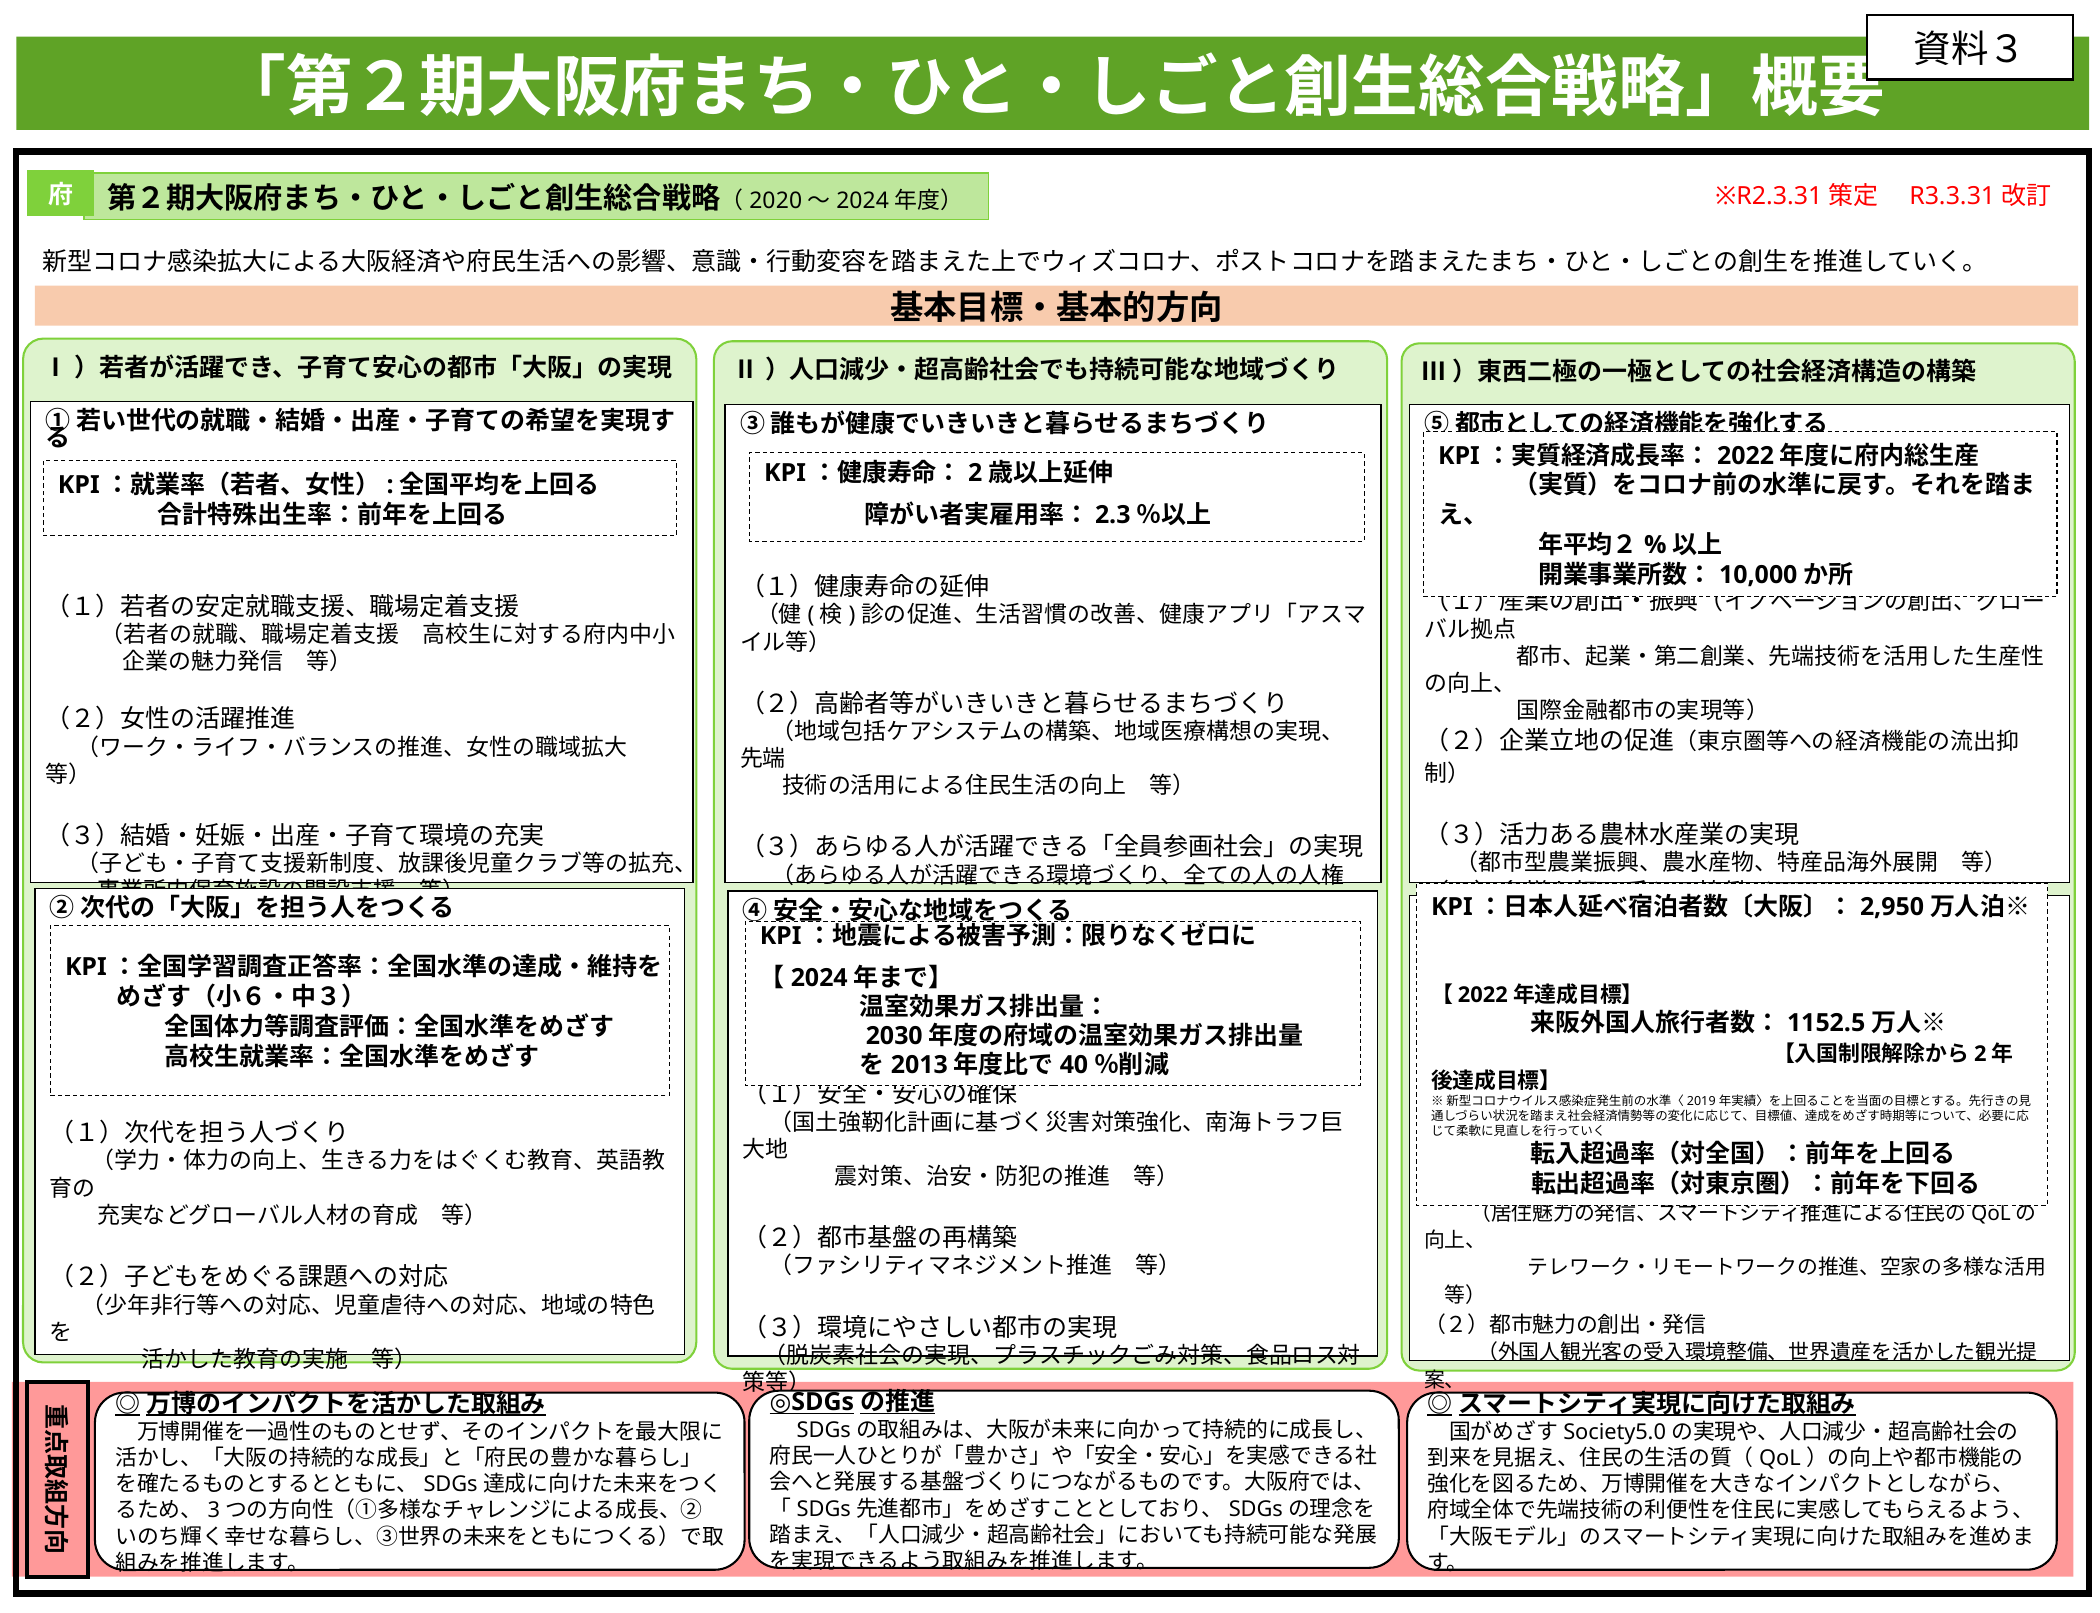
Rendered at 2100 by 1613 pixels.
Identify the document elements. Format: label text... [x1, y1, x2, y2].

text_box ※R2.3.31策定 R3.3.31改訂 [1505, 169, 2100, 220]
text_box ◎SDGsの推進 SDGsの取組みは、大阪が未来に向かって持続的に成長し、府民一人ひとりが「豊かさ」や「安全・安心」を実感できる社会へと発展する基盤づくりにつながるものです。大阪府では、「SDGs先進都市」をめざすこととしており、SDGsの理念を踏まえ、「人口減少・超高齢社会」においても持続可能な発展を実現できるよう取組みを推進します。 [748, 1389, 1400, 1569]
text_box 「第２期大阪府まち・ひと・しごと創生総合戦略」概要 [16, 36, 2090, 130]
text_box ◎万博のインパクトを活かした取組み 万博開催を一過性のものとせず、そのインパクトを最大限に活かし、「大阪の持続的な成長」と「府民の豊かな暮らし」を確たるものとするとともに、SDGs達成に向けた未来をつくるため、3つの方向性（①多様なチャレンジによる成長、②いのち輝く幸せな暮らし、③世界の未来をともにつくる）で取組みを推進します。 [93, 1391, 746, 1571]
text_box [11, 1381, 15, 1578]
text_box 資料３ [1866, 14, 2074, 81]
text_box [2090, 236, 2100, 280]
text_box ◎スマートシティ実現に向けた取組み 国がめざすSociety5.0の実現や、人口減少・超高齢社会の到来を見据え、住民の生活の質（QoL）の向上や都市機能の強化を図るため、万博開催を大きなインパクトとしながら、府域全体で先端技術の利便性を住民に実感してもらえるよう、「大阪モデル」のスマートシティ実現に向けた取組みを進めます。 [1406, 1391, 2058, 1571]
text_box [15, 151, 2090, 1595]
